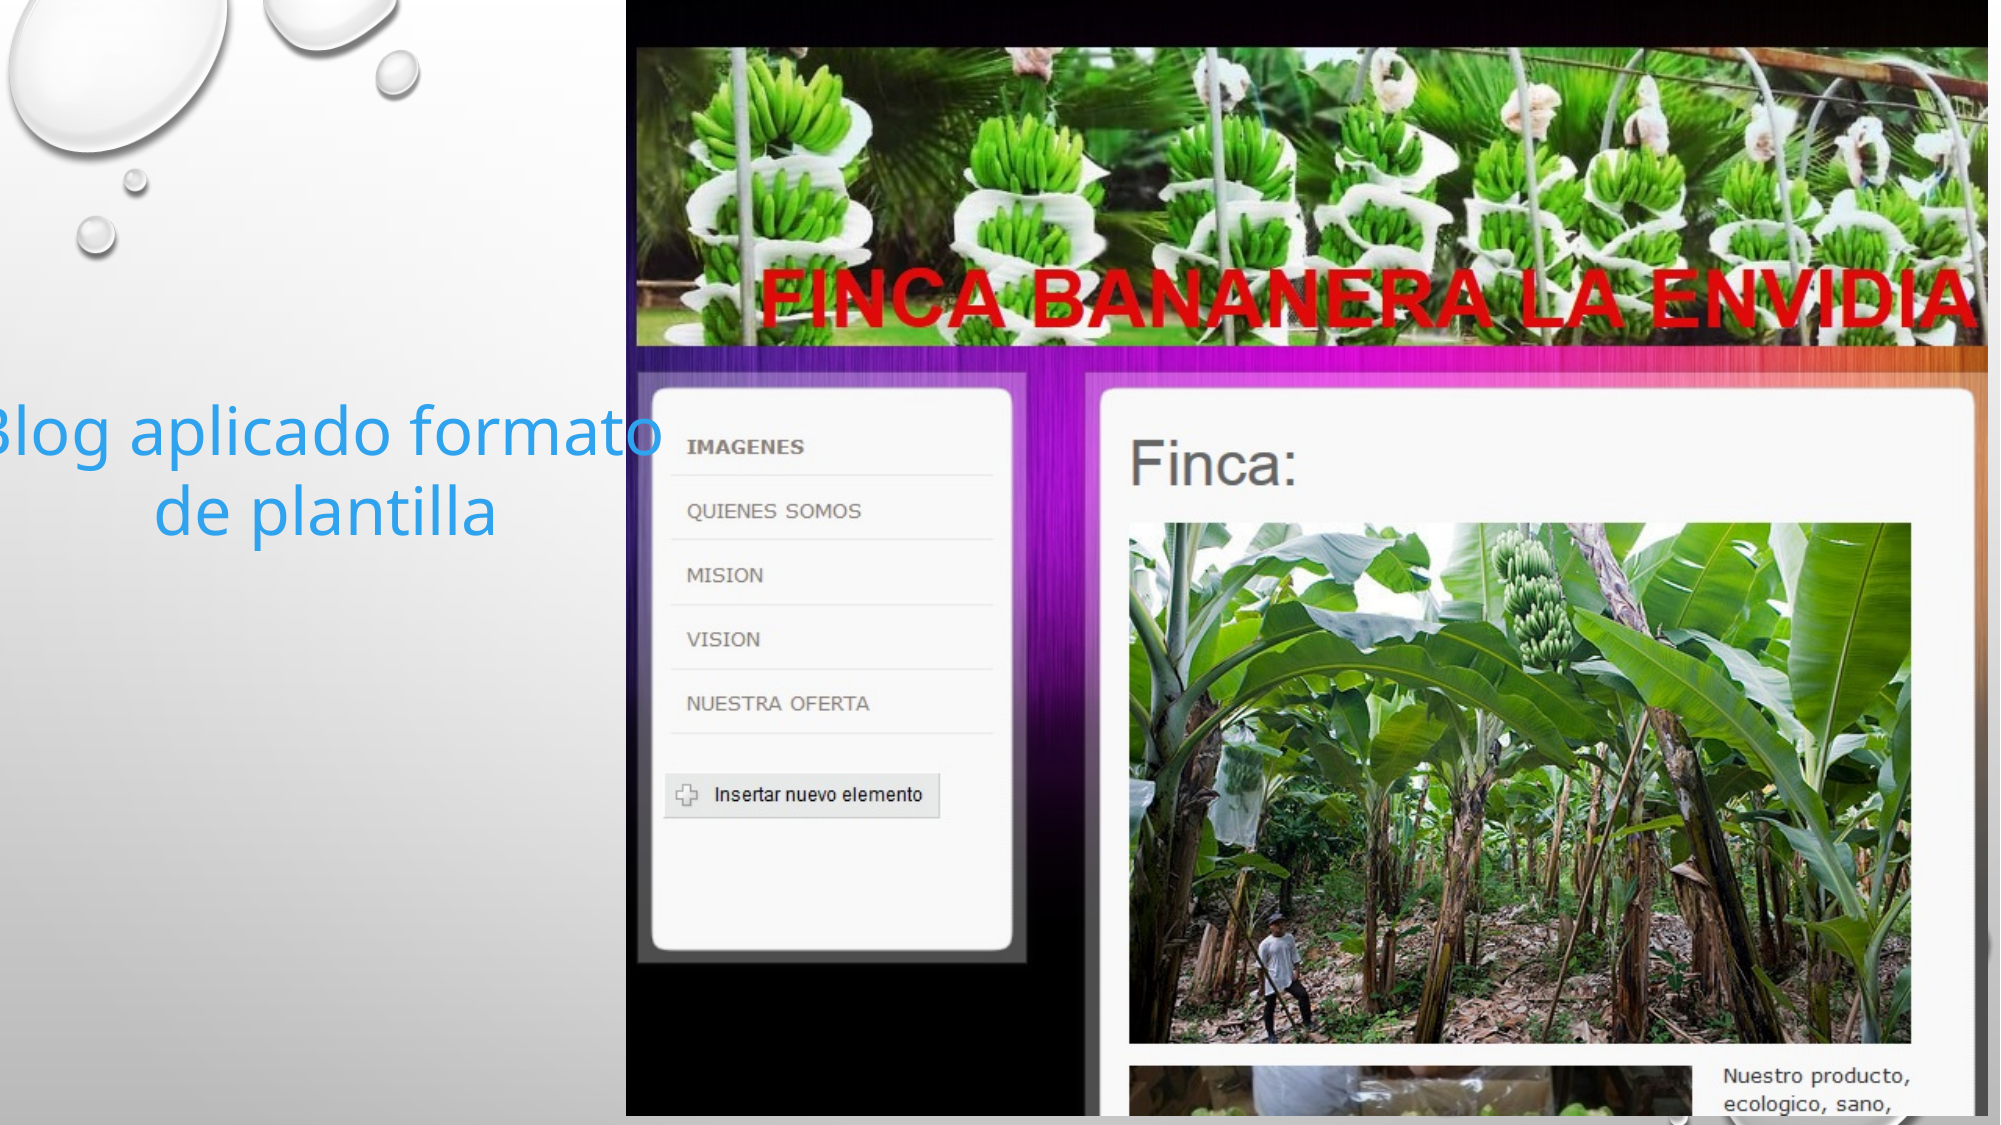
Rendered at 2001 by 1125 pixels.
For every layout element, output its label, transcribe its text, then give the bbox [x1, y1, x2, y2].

picture [0, 0, 2000, 1125]
text_box Blog aplicado formato de plantilla [0, 381, 621, 556]
